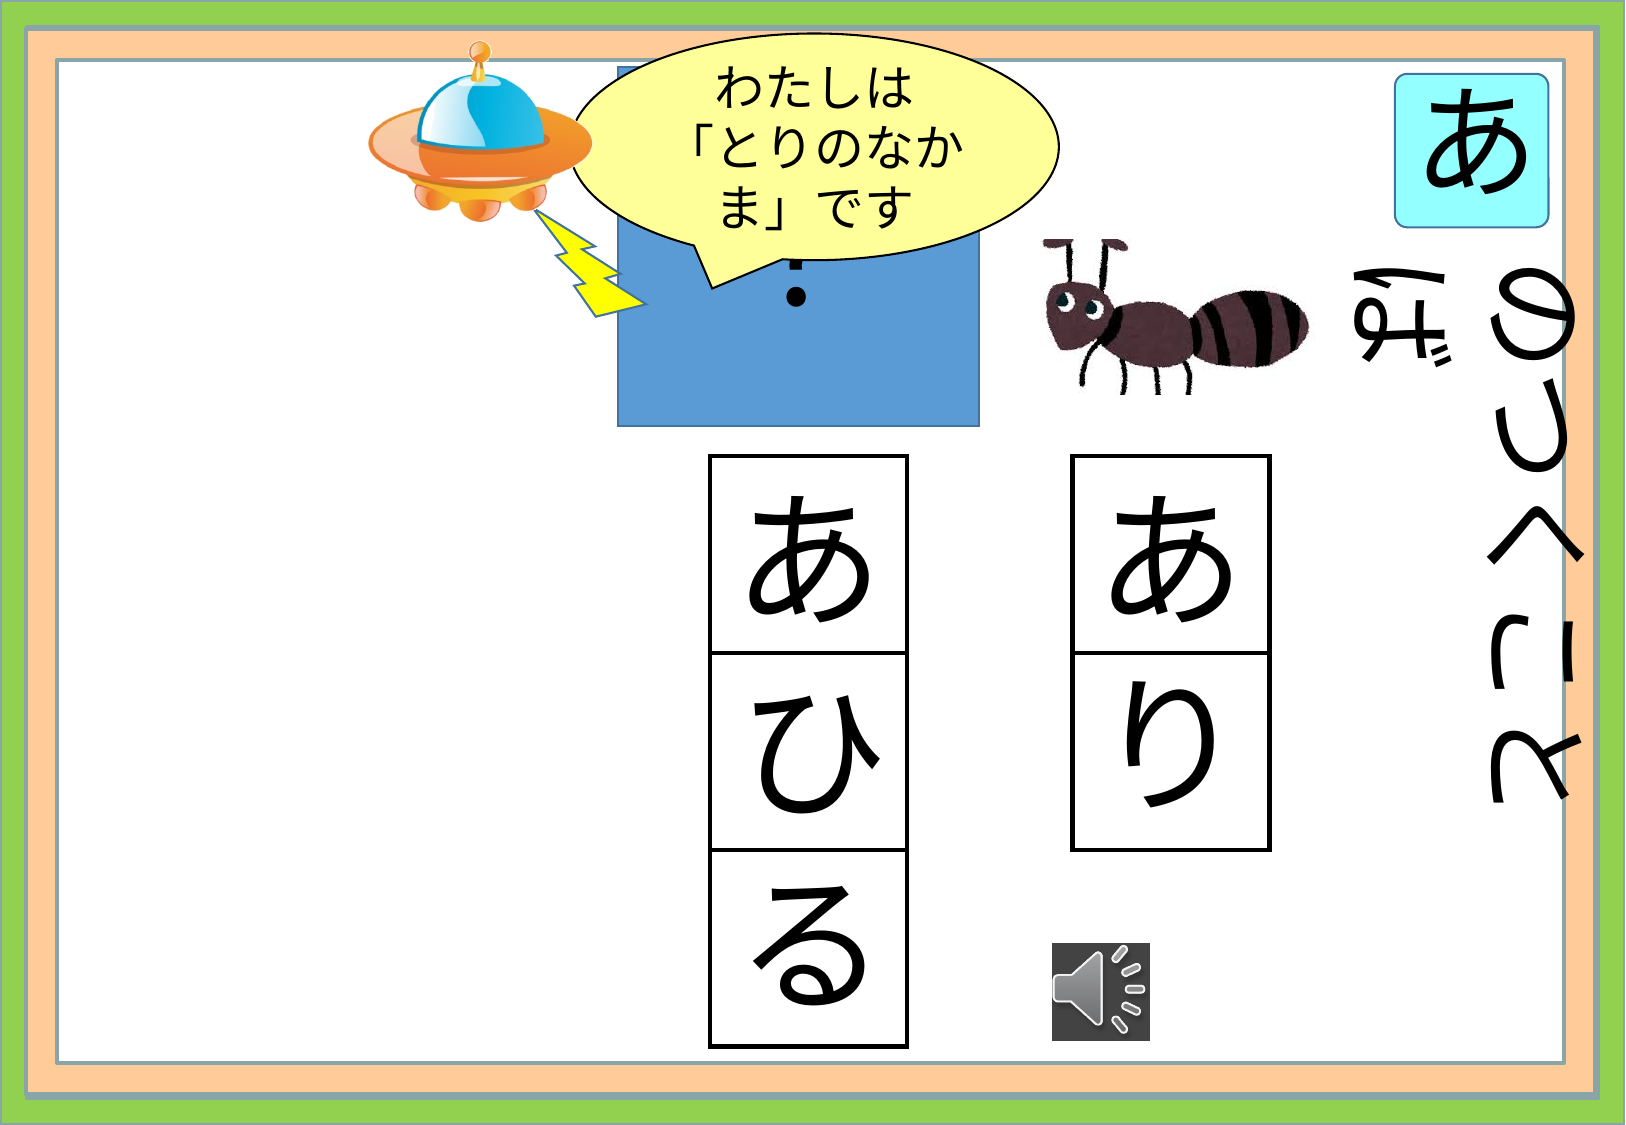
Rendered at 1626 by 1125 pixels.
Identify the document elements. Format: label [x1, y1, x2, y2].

text_box [0, 0, 1625, 1125]
picture [668, 88, 948, 399]
picture [365, 38, 593, 223]
picture [1051, 941, 1152, 1042]
picture [1024, 239, 1320, 395]
text_box [1072, 456, 1270, 850]
text_box [709, 456, 907, 1047]
